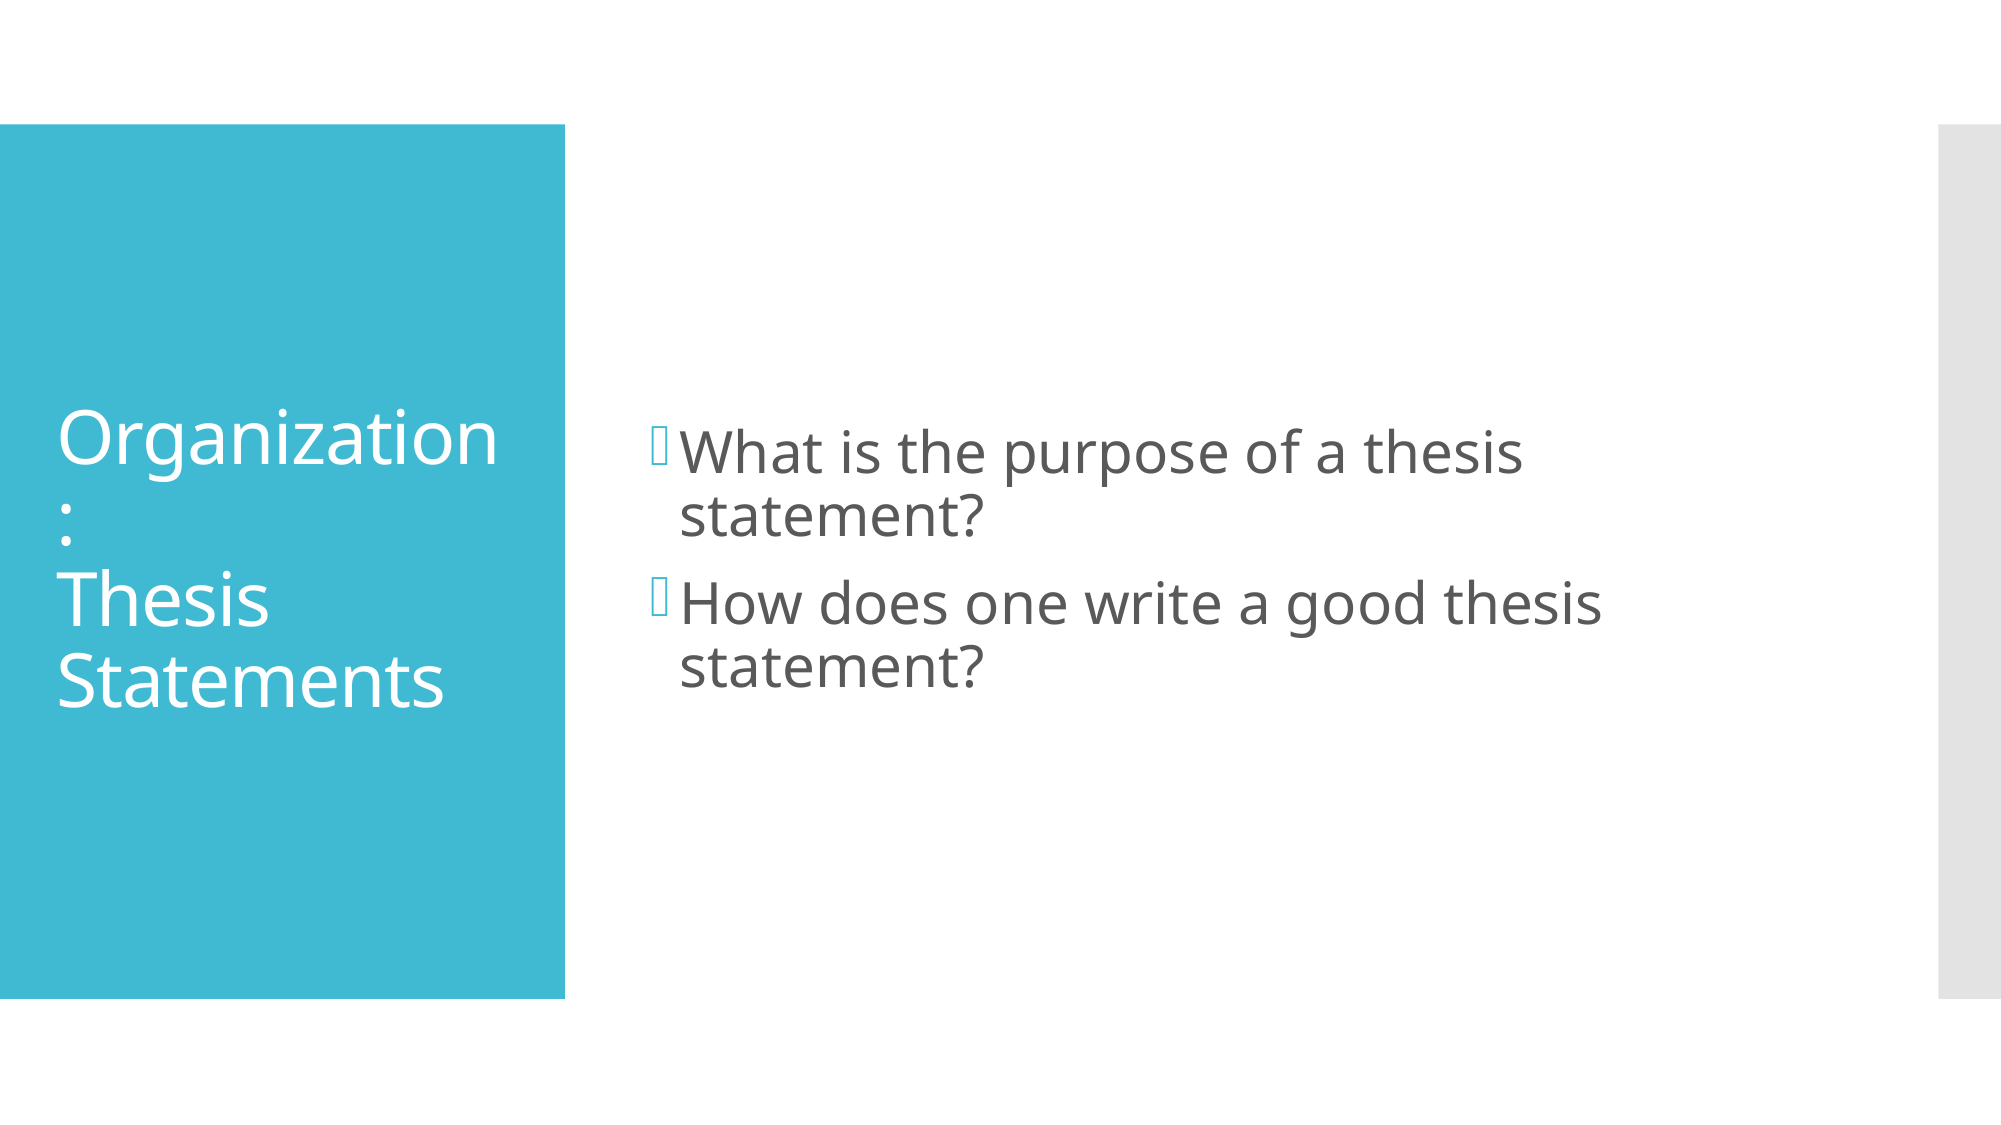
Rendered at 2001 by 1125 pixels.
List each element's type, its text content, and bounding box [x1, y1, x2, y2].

list What is the purpose of a thesis statement? How does one write a good thesis statement? [634, 141, 1835, 982]
title Organization: Thesis Statements [41, 184, 525, 940]
